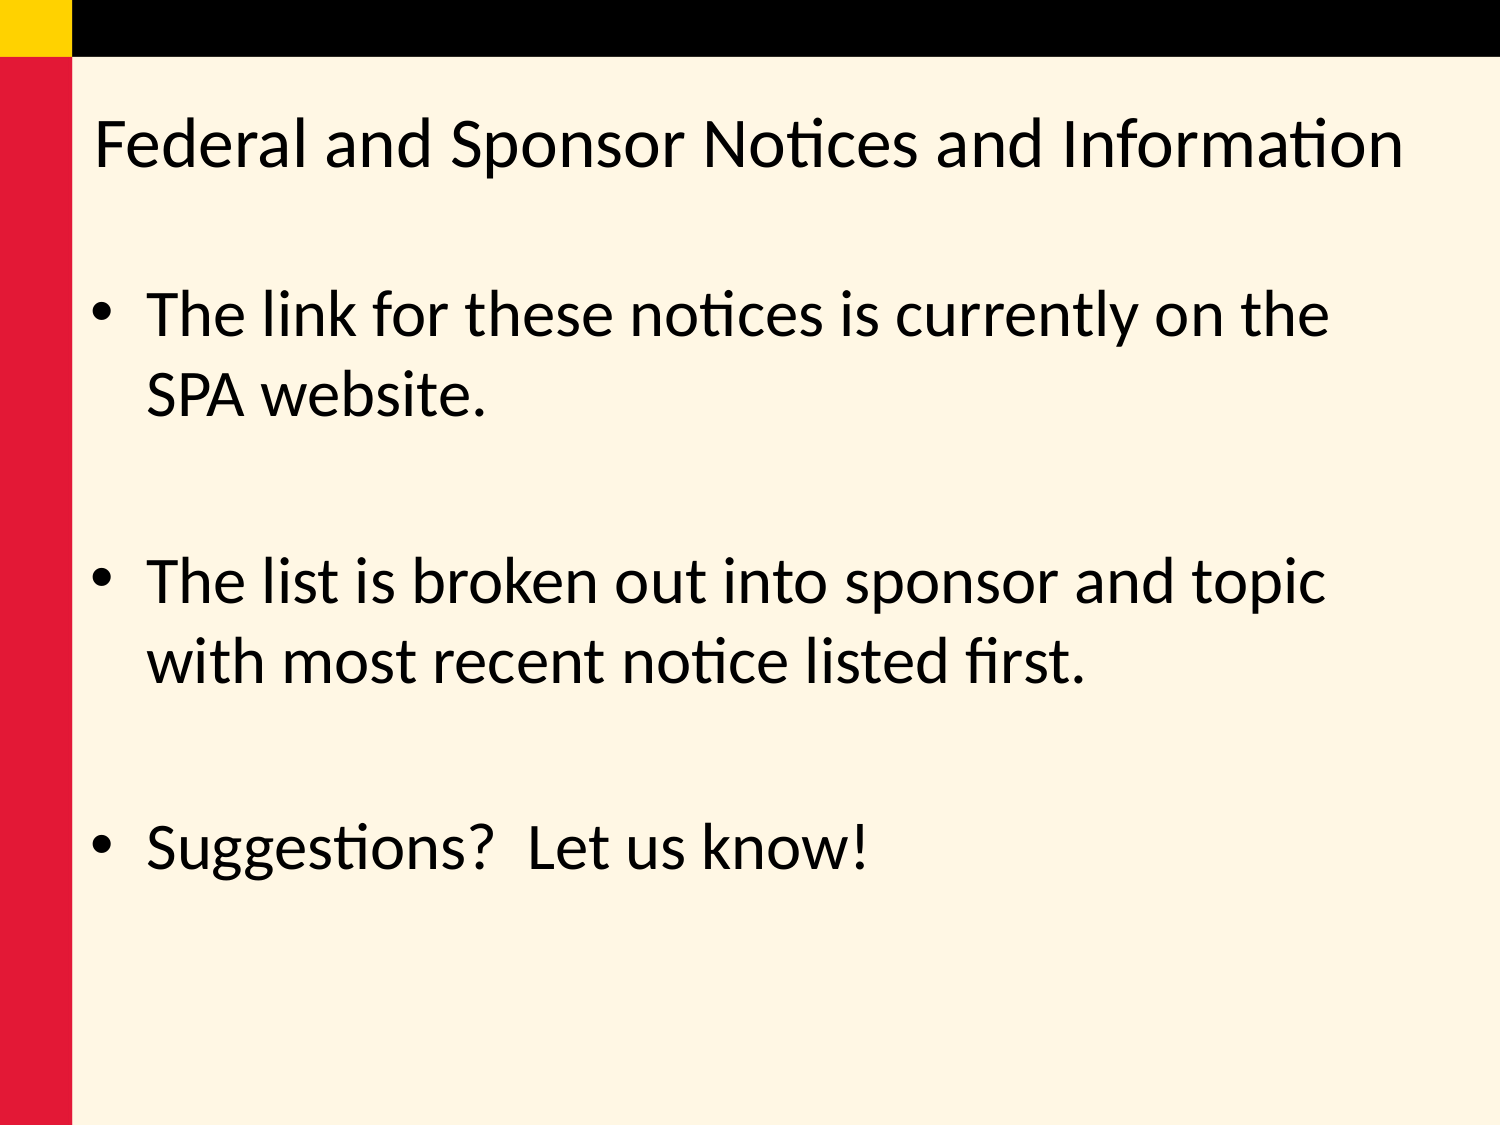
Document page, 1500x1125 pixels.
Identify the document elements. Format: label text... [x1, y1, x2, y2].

list The link for these notices is currently on the SPA website. The list is broken out into sponsor and topic with most recent notice listed first. Suggestions? Let us know! [75, 262, 1425, 1005]
picture [0, 0, 1500, 1125]
title Federal and Sponsor Notices and Information [75, 45, 1425, 233]
